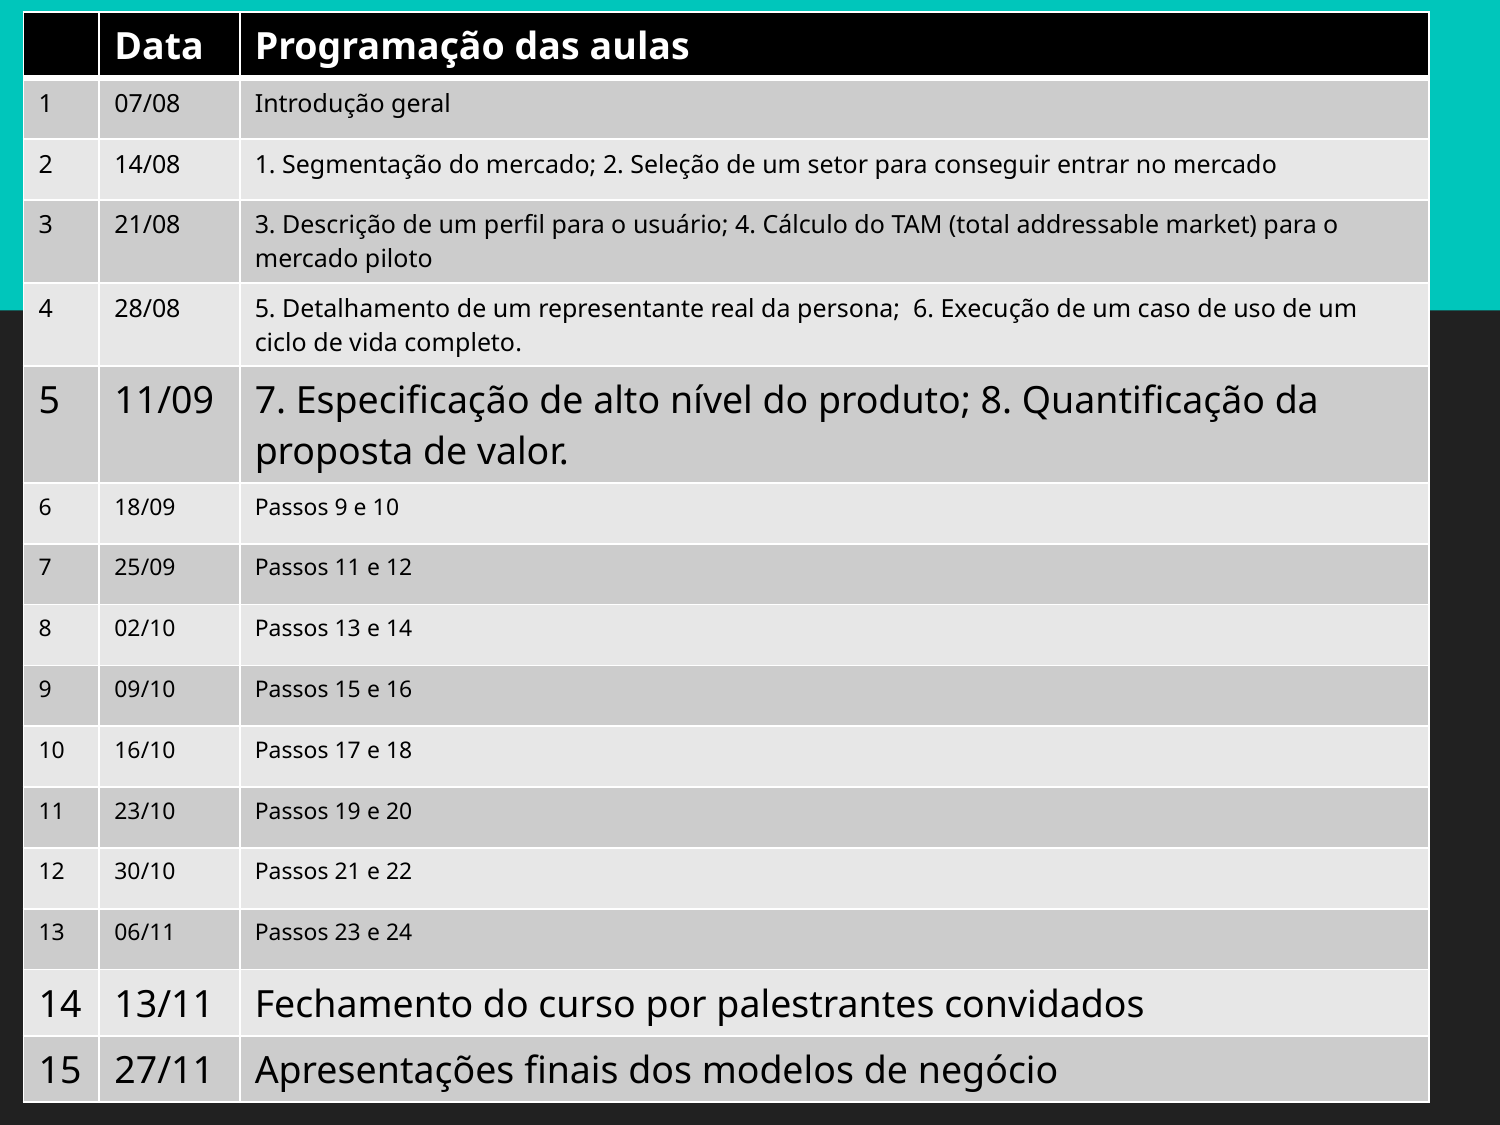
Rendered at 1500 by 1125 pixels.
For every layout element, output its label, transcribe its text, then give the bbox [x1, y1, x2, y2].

table_cell Passos 11 e 12 [241, 545, 1428, 604]
table_cell 11 [24, 788, 98, 847]
table_cell Passos 15 e 16 [241, 666, 1428, 725]
table_cell 13/11 [100, 970, 239, 1035]
table_cell Passos 9 e 10 [241, 484, 1428, 543]
table_cell 7. Especificação de alto nível do produto; 8. Quantificação da proposta de valor. [241, 367, 1428, 482]
table_cell Passos 23 e 24 [241, 910, 1428, 969]
table_header Data [100, 13, 239, 75]
table_cell 3 [24, 201, 98, 282]
table_cell Passos 21 e 22 [241, 849, 1428, 908]
table_cell 6 [24, 484, 98, 543]
table_cell 13 [24, 910, 98, 969]
table_cell 10 [24, 727, 98, 786]
table_cell Apresentações finais dos modelos de negócio [241, 1037, 1428, 1101]
table_cell 18/09 [100, 484, 239, 543]
table_cell 06/11 [100, 910, 239, 969]
table_cell 23/10 [100, 788, 239, 847]
table_header Programação das aulas [241, 13, 1428, 75]
table_cell 8 [24, 605, 98, 665]
table_cell Passos 13 e 14 [241, 605, 1428, 665]
table_cell 14/08 [100, 140, 239, 199]
table_cell 14 [24, 970, 98, 1035]
table_cell Passos 19 e 20 [241, 788, 1428, 847]
table_cell 12 [24, 849, 98, 908]
table_cell 3. Descrição de um perfil para o usuário; 4. Cálculo do TAM (total addressable market) para o mercado piloto [241, 201, 1428, 282]
table_cell 27/11 [100, 1037, 239, 1101]
table_cell 28/08 [100, 284, 239, 365]
table_cell 30/10 [100, 849, 239, 908]
table_cell 5. Detalhamento de um representante real da persona; 6. Execução de um caso de uso de um ciclo de vida completo. [241, 284, 1428, 365]
table_cell Passos 17 e 18 [241, 727, 1428, 786]
table_cell 1. Segmentação do mercado; 2. Seleção de um setor para conseguir entrar no mercado [241, 140, 1428, 199]
table_cell 5 [24, 367, 98, 482]
table_cell 02/10 [100, 605, 239, 665]
table_cell 16/10 [100, 727, 239, 786]
table_cell Fechamento do curso por palestrantes convidados [241, 970, 1428, 1035]
table_cell 25/09 [100, 545, 239, 604]
table_cell Introdução geral [241, 81, 1428, 138]
table_cell 7 [24, 545, 98, 604]
table_cell 9 [24, 666, 98, 725]
table_cell 1 [24, 81, 98, 138]
table_cell 2 [24, 140, 98, 199]
table_cell 15 [24, 1037, 98, 1101]
table_cell 4 [24, 284, 98, 365]
table_header [24, 13, 98, 75]
table_cell 09/10 [100, 666, 239, 725]
table_cell 21/08 [100, 201, 239, 282]
table_cell 07/08 [100, 81, 239, 138]
table_cell 11/09 [100, 367, 239, 482]
